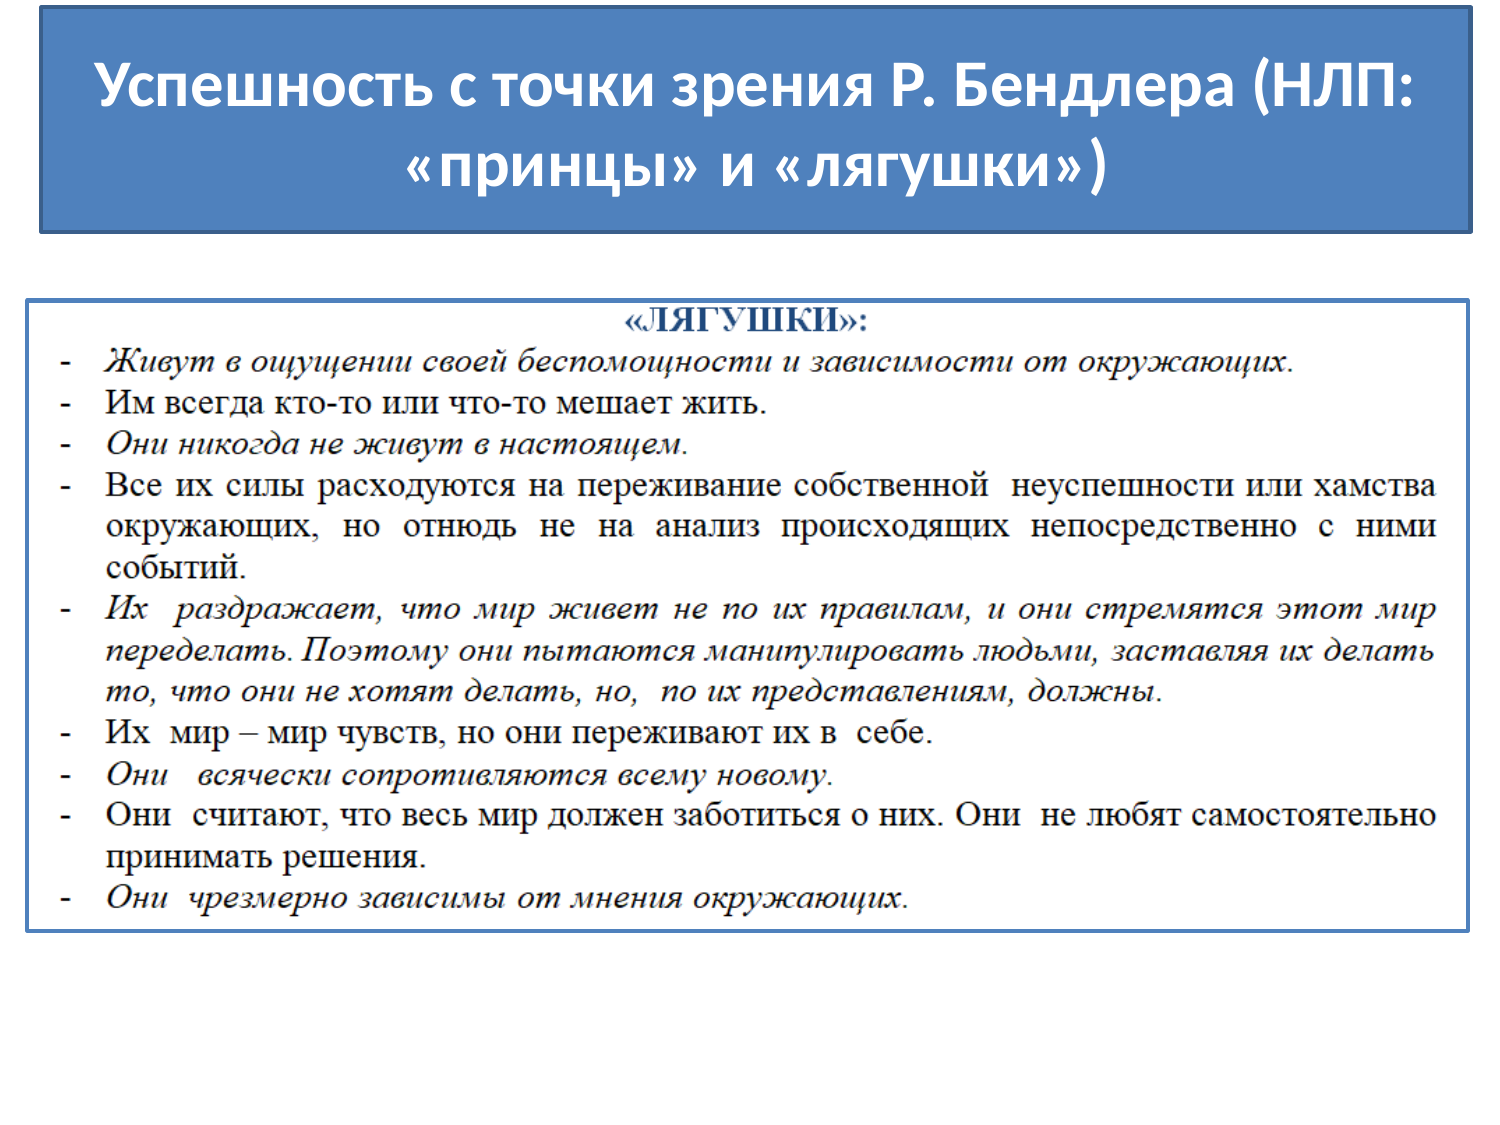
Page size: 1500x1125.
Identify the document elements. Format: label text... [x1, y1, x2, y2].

title Успешность с точки зрения Р. Бендлера (НЛП: «принцы» и «лягушки») [39, 5, 1473, 234]
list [29, 302, 1466, 929]
